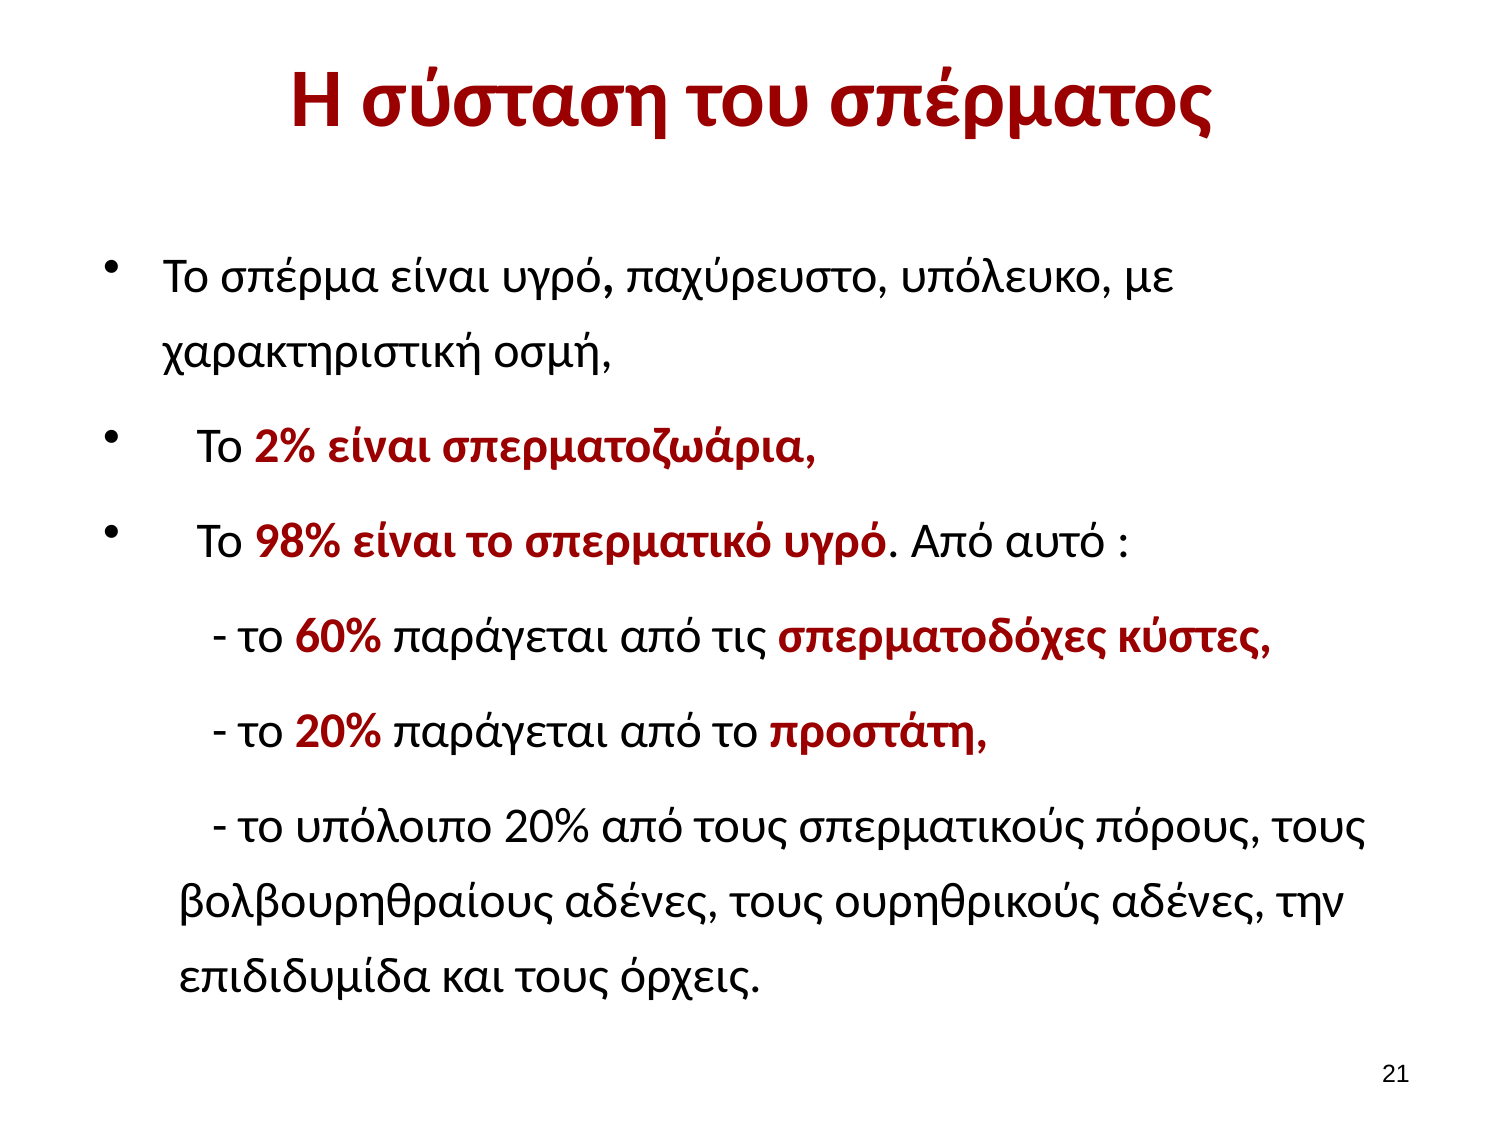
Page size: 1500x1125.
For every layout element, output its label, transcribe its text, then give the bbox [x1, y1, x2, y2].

slide_number 20 [1074, 1042, 1425, 1103]
text_box Το σπέρμα είναι υγρό, παχύρευστο, υπόλευκο, με χαρακτηριστική οσμή, Το 2% είναι σπερματοζωάρια, Το 98% είναι το σπερματικό υγρό. Από αυτό : - το 60% παράγεται από τις σπερματοδόχες κύστες, - το 20% παράγεται από το προστάτη, - το υπόλοιπο 20% από τους σπερματικούς πόρους, τους βολβουρηθραίους αδένες, τους ουρηθρικούς αδένες, την επιδιδυμίδα και τους όρχεις. [88, 219, 1459, 1010]
title Η σύσταση του σπέρματος [76, 19, 1427, 169]
